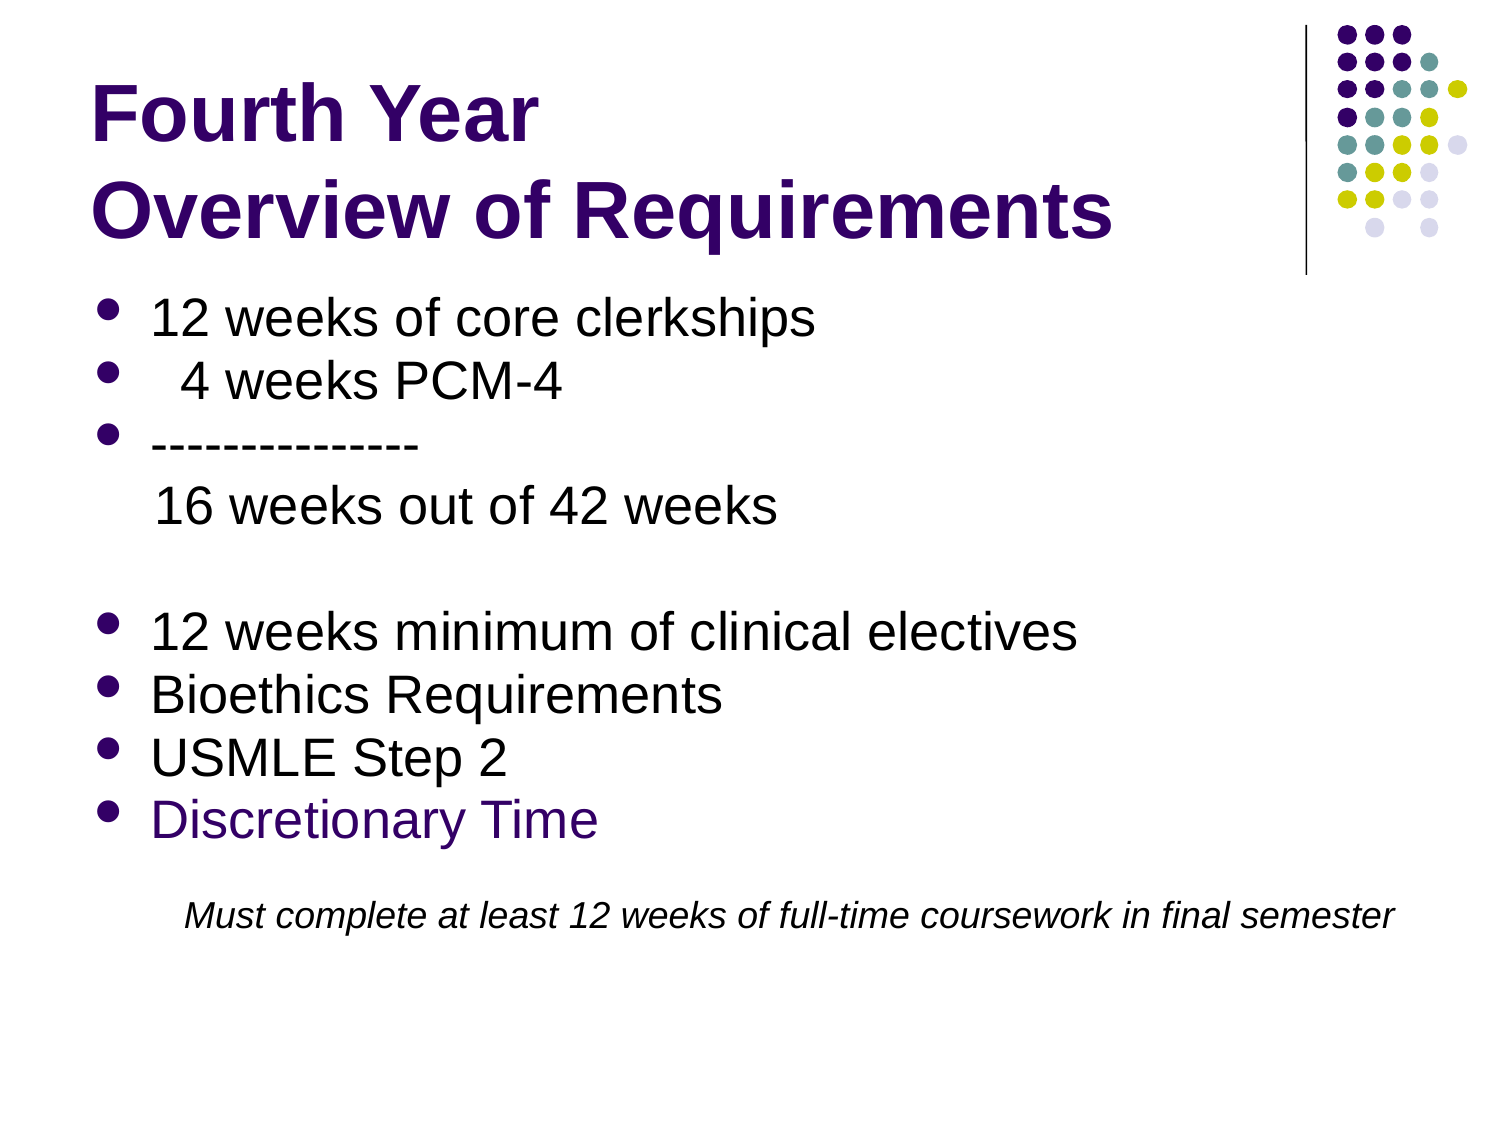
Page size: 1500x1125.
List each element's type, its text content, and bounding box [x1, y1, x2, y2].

title Fourth Year Overview of Requirements [75, 50, 1313, 263]
list 12 weeks of core clerkships 4 weeks PCM-4 --------------- 16 weeks out of 42 weeks 12 weeks minimum of clinical electives Bioethics Requirements USMLE Step 2 Discretionary Time Must complete at least 12 weeks of full-time coursework in final semester [79, 287, 1500, 1063]
